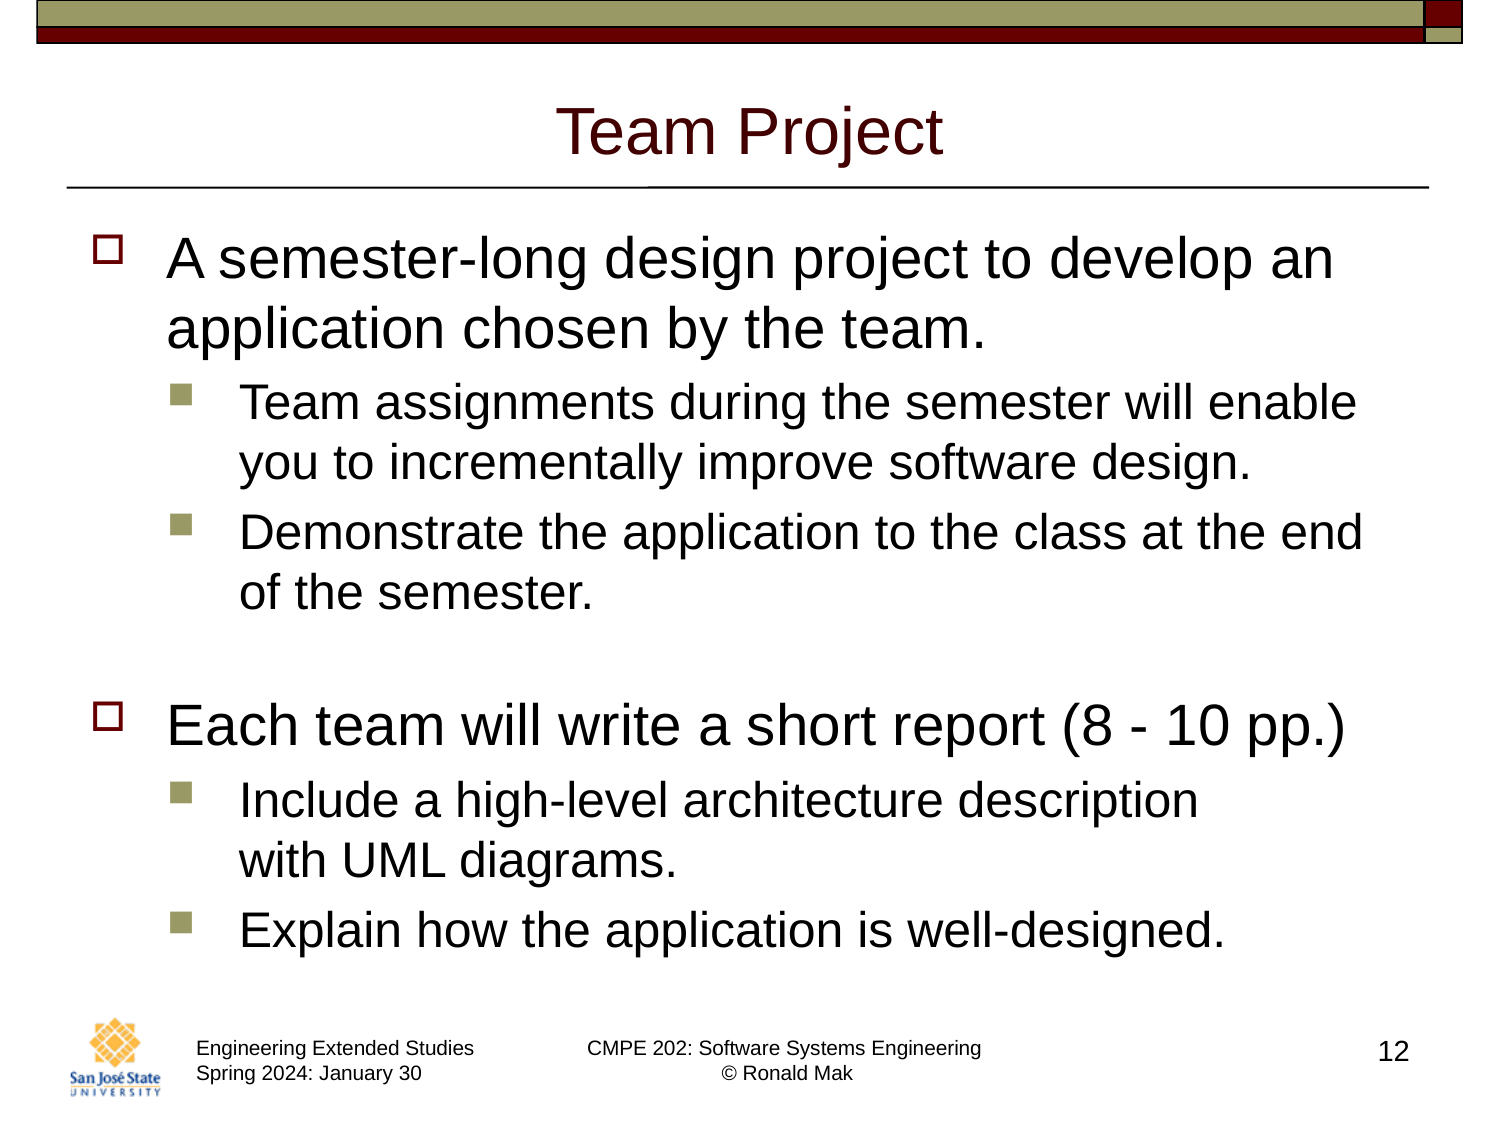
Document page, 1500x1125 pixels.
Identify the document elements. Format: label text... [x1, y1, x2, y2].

picture [60, 1012, 166, 1112]
slide_number 12 [1305, 1025, 1425, 1100]
list A semester-long design project to develop an application chosen by the team. Team assignments during the semester will enable you to incrementally improve software design. Demonstrate the application to the class at the end of the semester. Each team will write a short report (8 - 10 pp.) Include a high-level architecture description with UML diagrams. Explain how the application is well-designed. [75, 212, 1425, 1006]
title Team Project [75, 67, 1425, 175]
